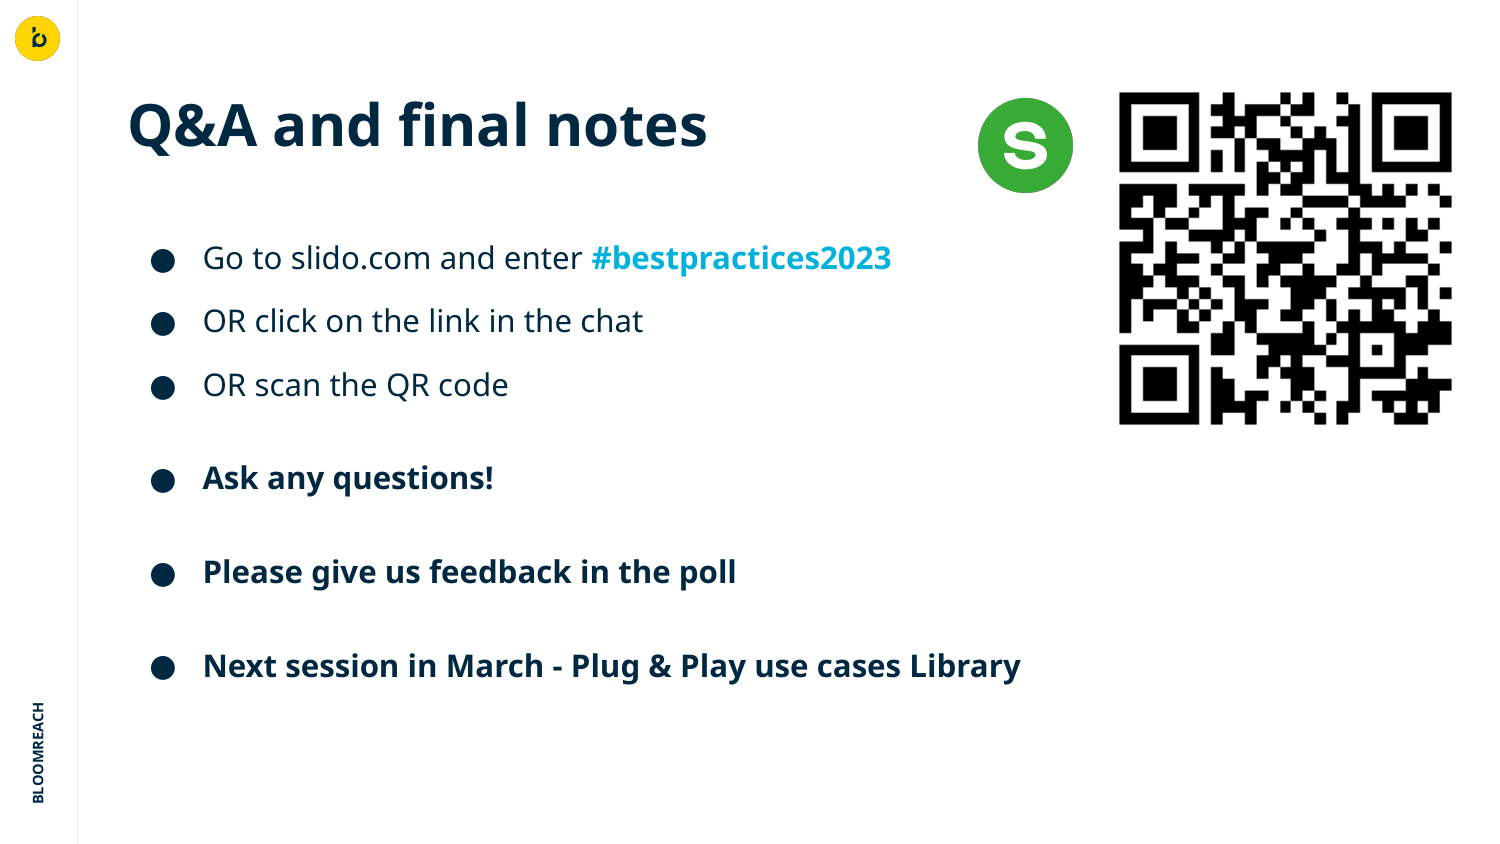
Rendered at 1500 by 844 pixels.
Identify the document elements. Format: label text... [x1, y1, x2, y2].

list Go to slido.com and enter #bestpractices2023 OR click on the link in the chat OR scan the QR code Ask any questions! Please give us feedback in the poll Next session in March - Plug & Play use cases Library [112, 214, 1058, 750]
picture [978, 98, 1074, 193]
picture [1095, 69, 1474, 448]
title Q&A and final notes [112, 72, 1058, 167]
picture [15, 16, 60, 61]
